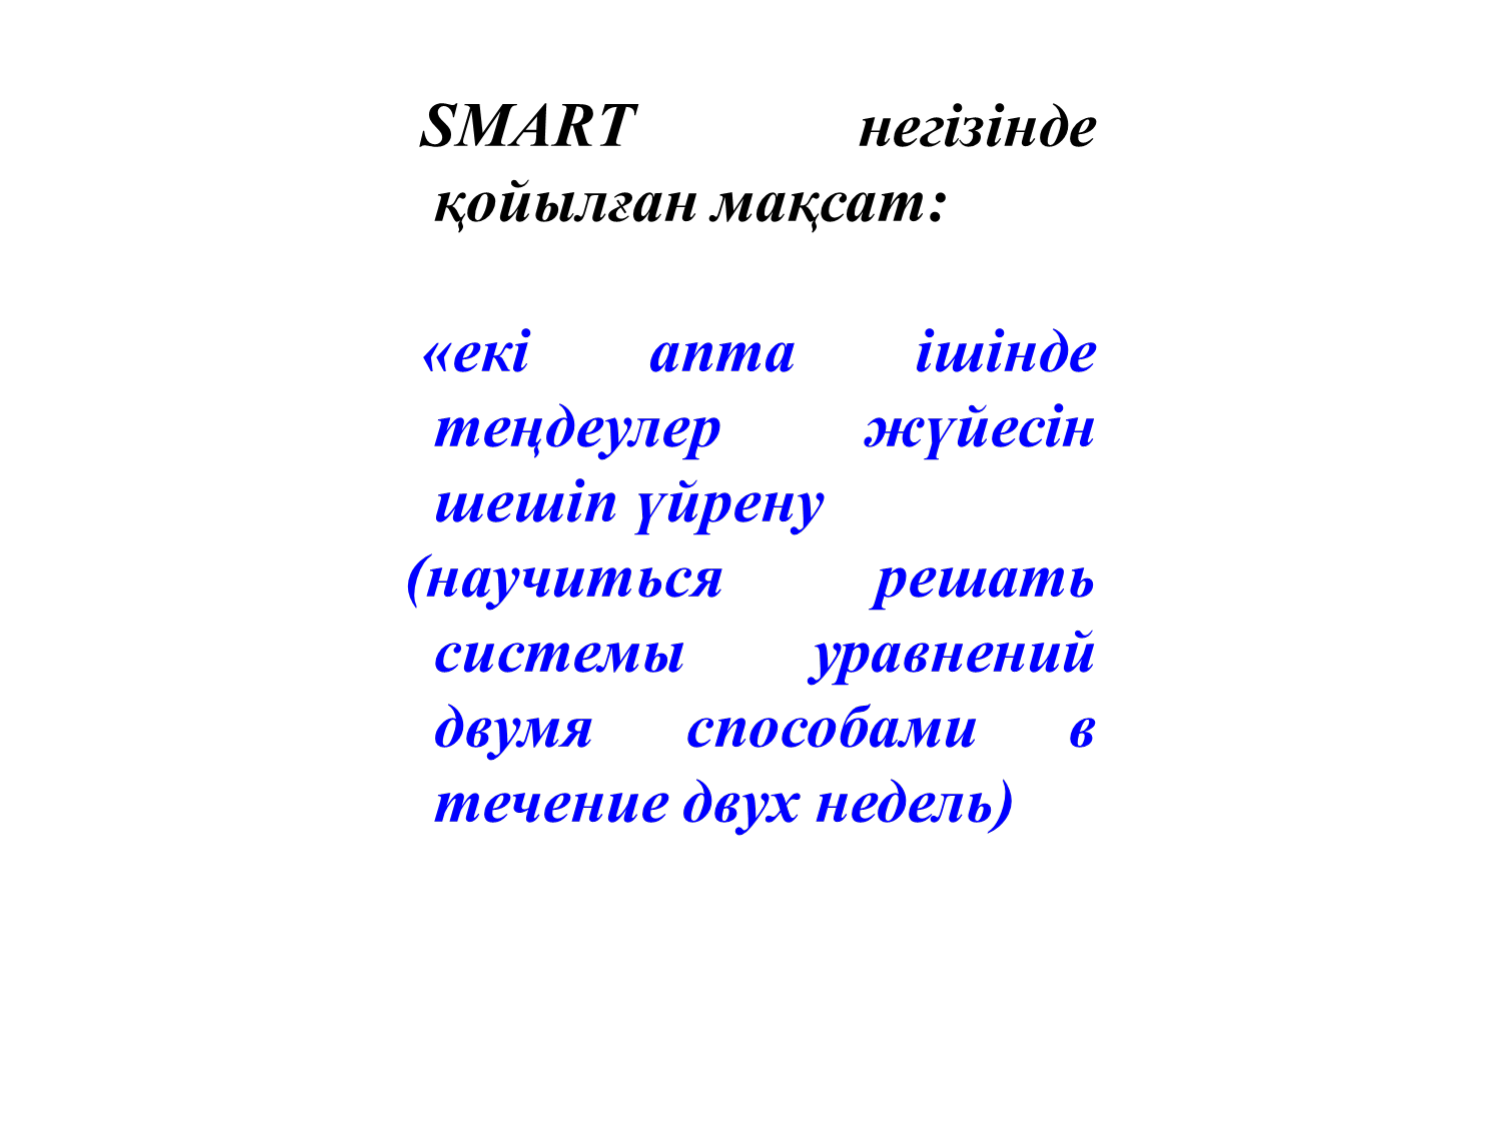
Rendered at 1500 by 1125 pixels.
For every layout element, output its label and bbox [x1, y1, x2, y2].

picture [366, 65, 1134, 1060]
